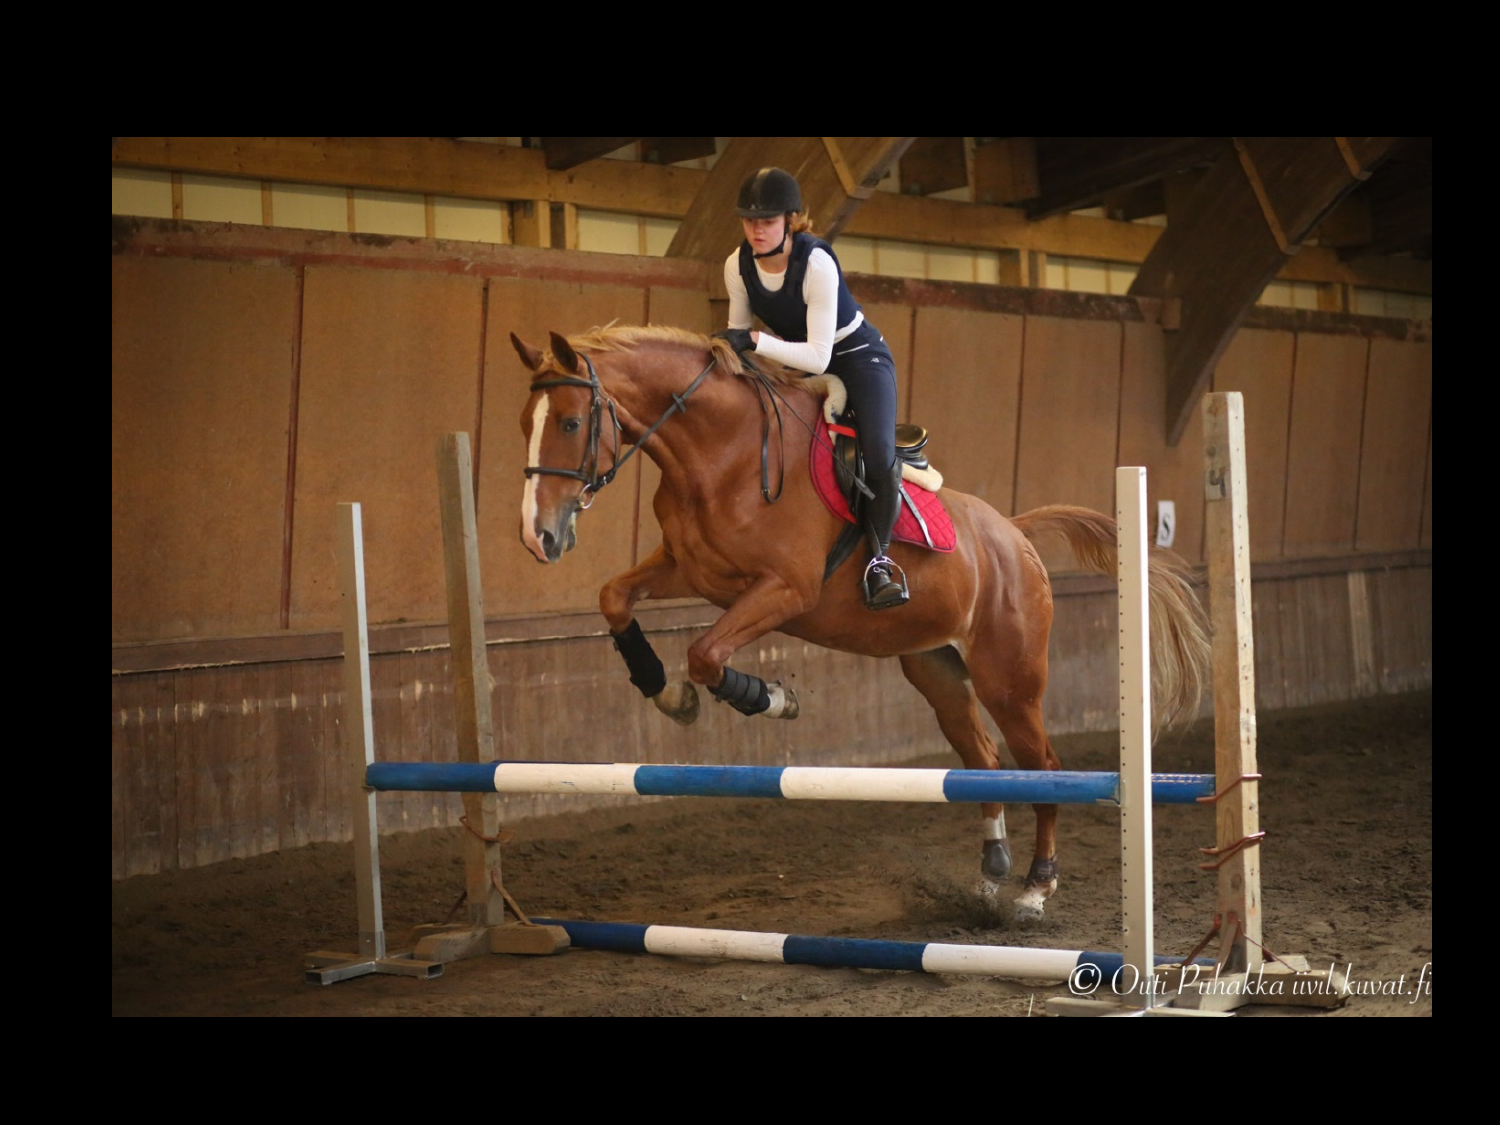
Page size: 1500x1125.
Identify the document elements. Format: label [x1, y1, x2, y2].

list [111, 136, 1432, 1017]
